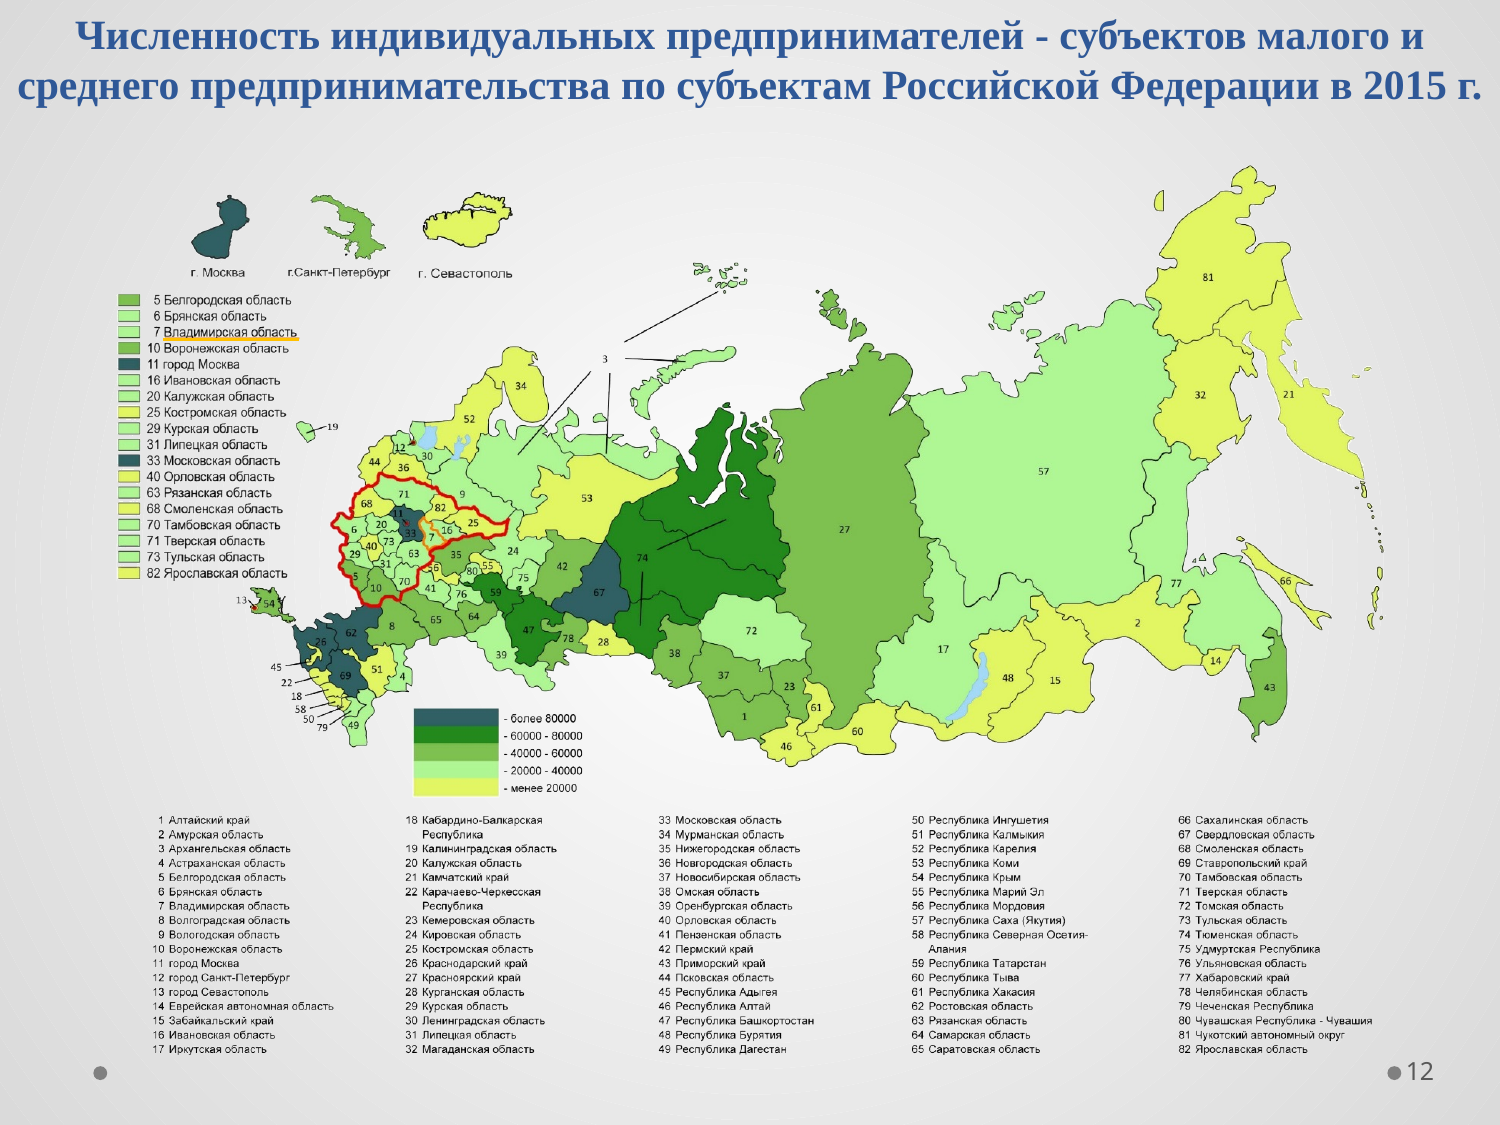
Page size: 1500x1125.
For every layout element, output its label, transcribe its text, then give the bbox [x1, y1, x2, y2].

slide_number 12 [1401, 1042, 1494, 1103]
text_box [106, 160, 1394, 1055]
text_box Численность индивидуальных предпринимателей - субъектов малого и среднего предпринимательства по субъектам Российской Федерации в 2015 г. [0, 0, 1500, 116]
